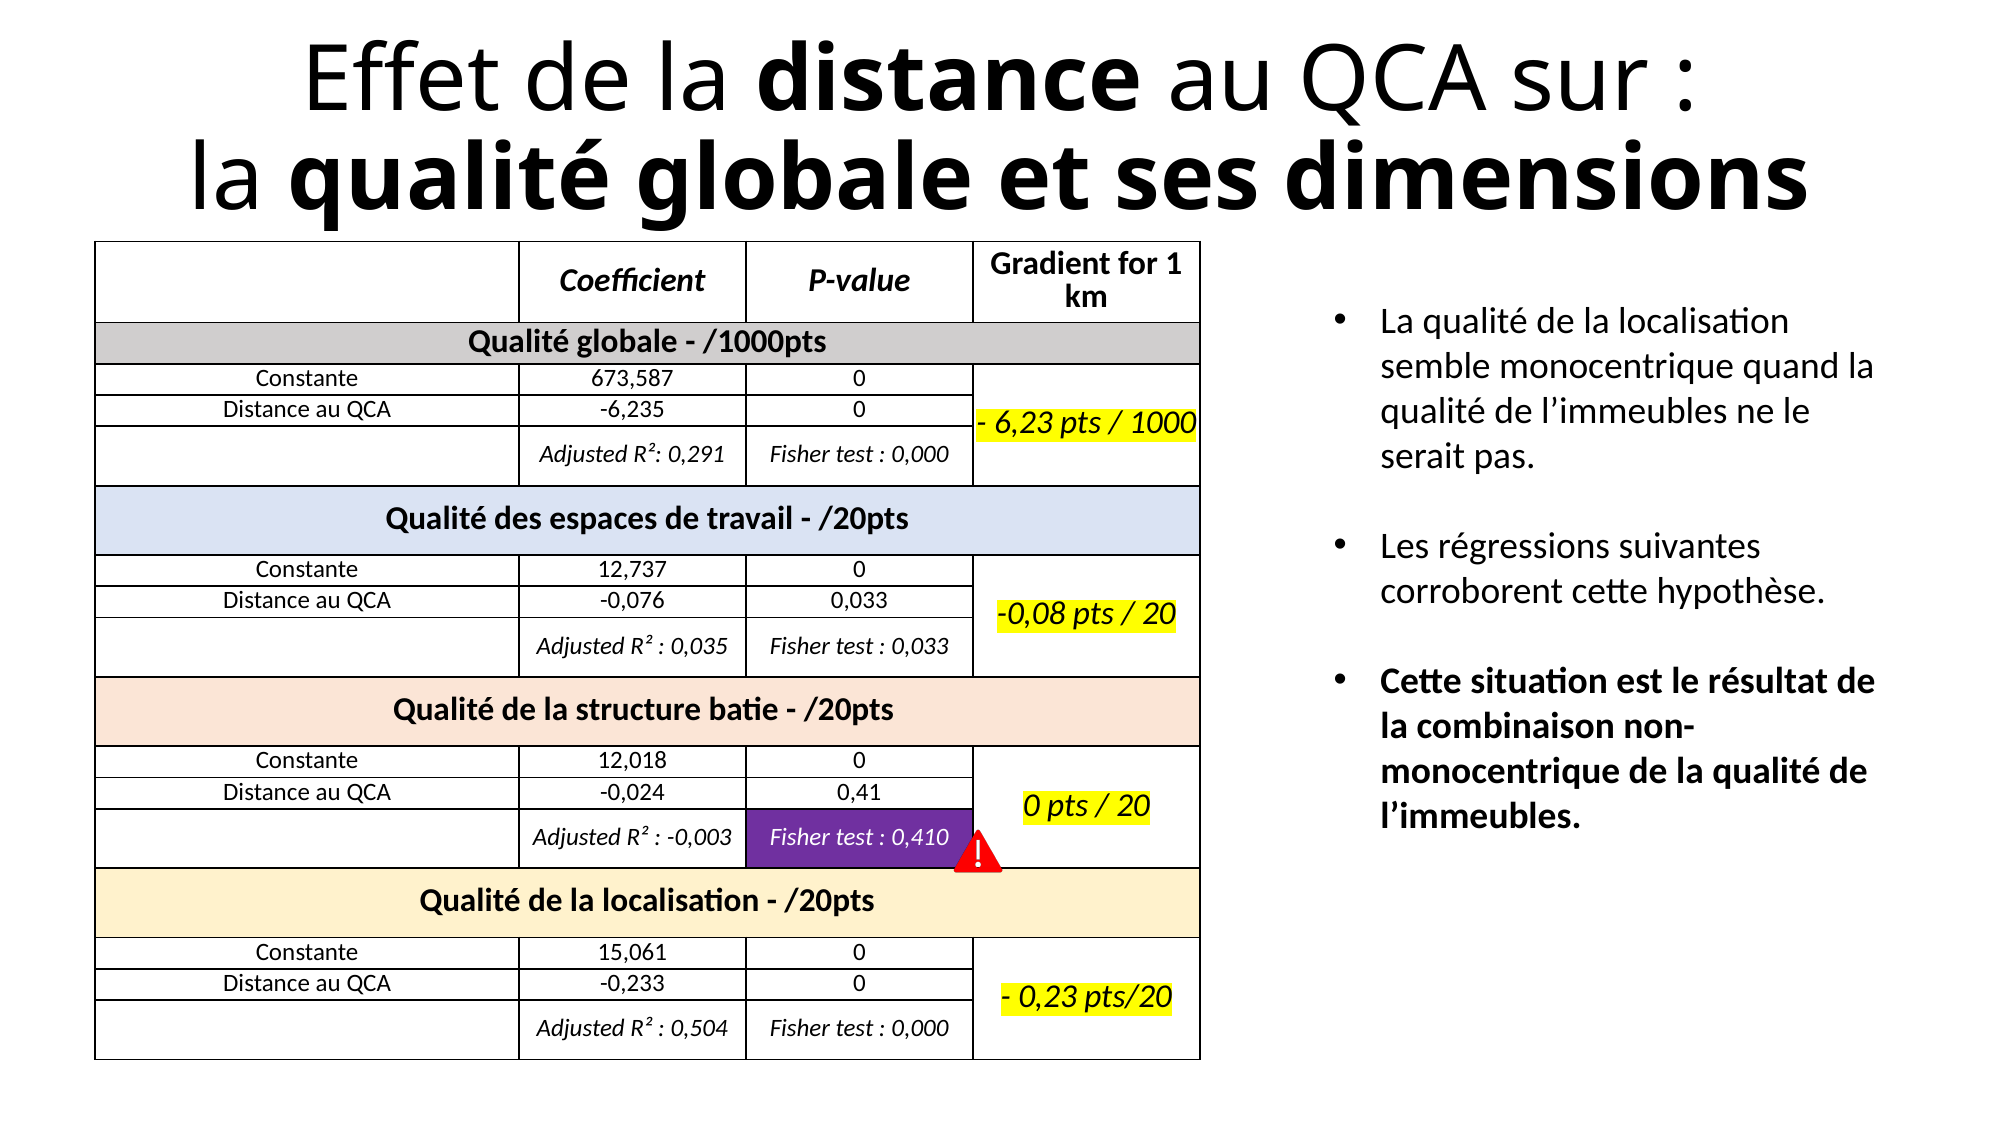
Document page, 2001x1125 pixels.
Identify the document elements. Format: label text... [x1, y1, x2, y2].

table_cell Constante [96, 938, 518, 968]
table_cell -0,233 [520, 970, 745, 999]
text_box La qualité de la localisation semble monocentrique quand la qualité de l’immeubles ne le serait pas. Les régressions suivantes corroborent cette hypothèse. Cette situation est le résultat de la combinaison non-monocentrique de la qualité de l’immeubles. [1318, 289, 1905, 844]
table_cell 0 [747, 365, 972, 394]
table_header [96, 242, 518, 322]
table_cell [96, 618, 518, 676]
table_cell [96, 427, 518, 485]
table_cell 0 pts / 20 [974, 747, 1199, 867]
table_cell Adjusted R² : 0,035 [520, 618, 745, 676]
table_cell Constante [96, 556, 518, 585]
table_cell Qualité des espaces de travail - /20pts [96, 487, 1199, 554]
table_cell 0,033 [747, 587, 972, 617]
table_cell -0,024 [520, 778, 745, 808]
table_cell Distance au QCA [96, 587, 518, 617]
table_cell Distance au QCA [96, 778, 518, 808]
table_cell Distance au QCA [96, 970, 518, 999]
table_cell Fisher test : 0,033 [747, 618, 972, 676]
table_cell -0,076 [520, 587, 745, 617]
table_cell [96, 810, 518, 867]
table_cell Fisher test : 0,000 [747, 1001, 972, 1059]
table_cell [96, 1001, 518, 1059]
table_cell Fisher test : 0,410 [747, 810, 972, 867]
table_cell - 0,23 pts/20 [974, 938, 1199, 1059]
picture [951, 824, 1005, 878]
table_cell Qualité de la structure batie - /20pts [96, 678, 1199, 745]
table_cell 15,061 [520, 938, 745, 968]
table_header Gradient for 1 km [974, 242, 1199, 322]
table_cell 12,737 [520, 556, 745, 585]
table_cell Constante [96, 747, 518, 777]
table_cell Adjusted R² : -0,003 [520, 810, 745, 867]
table_cell - 6,23 pts / 1000 [974, 365, 1199, 485]
table_cell 0 [747, 970, 972, 999]
text_box Effet de la distance au QCA sur : la qualité globale et ses dimensions [137, 23, 1863, 242]
table_cell 12,018 [520, 747, 745, 777]
table_cell -6,235 [520, 396, 745, 425]
table_cell Constante [96, 365, 518, 394]
table_cell Qualité de la localisation - /20pts [96, 869, 1199, 937]
table_cell Qualité globale - /1000pts [96, 323, 1199, 363]
table_cell 0 [747, 556, 972, 585]
table_cell Fisher test : 0,000 [747, 427, 972, 485]
table_cell -0,08 pts / 20 [974, 556, 1199, 676]
table_cell 0,41 [747, 778, 972, 808]
table_header Coefficient [520, 242, 745, 322]
table_cell 0 [747, 396, 972, 425]
table_cell Adjusted R²: 0,291 [520, 427, 745, 485]
table_cell Adjusted R² : 0,504 [520, 1001, 745, 1059]
table_cell 0 [747, 747, 972, 777]
table_cell 0 [747, 938, 972, 968]
table_cell Distance au QCA [96, 396, 518, 425]
table_cell 673,587 [520, 365, 745, 394]
table_header P-value [747, 242, 972, 322]
